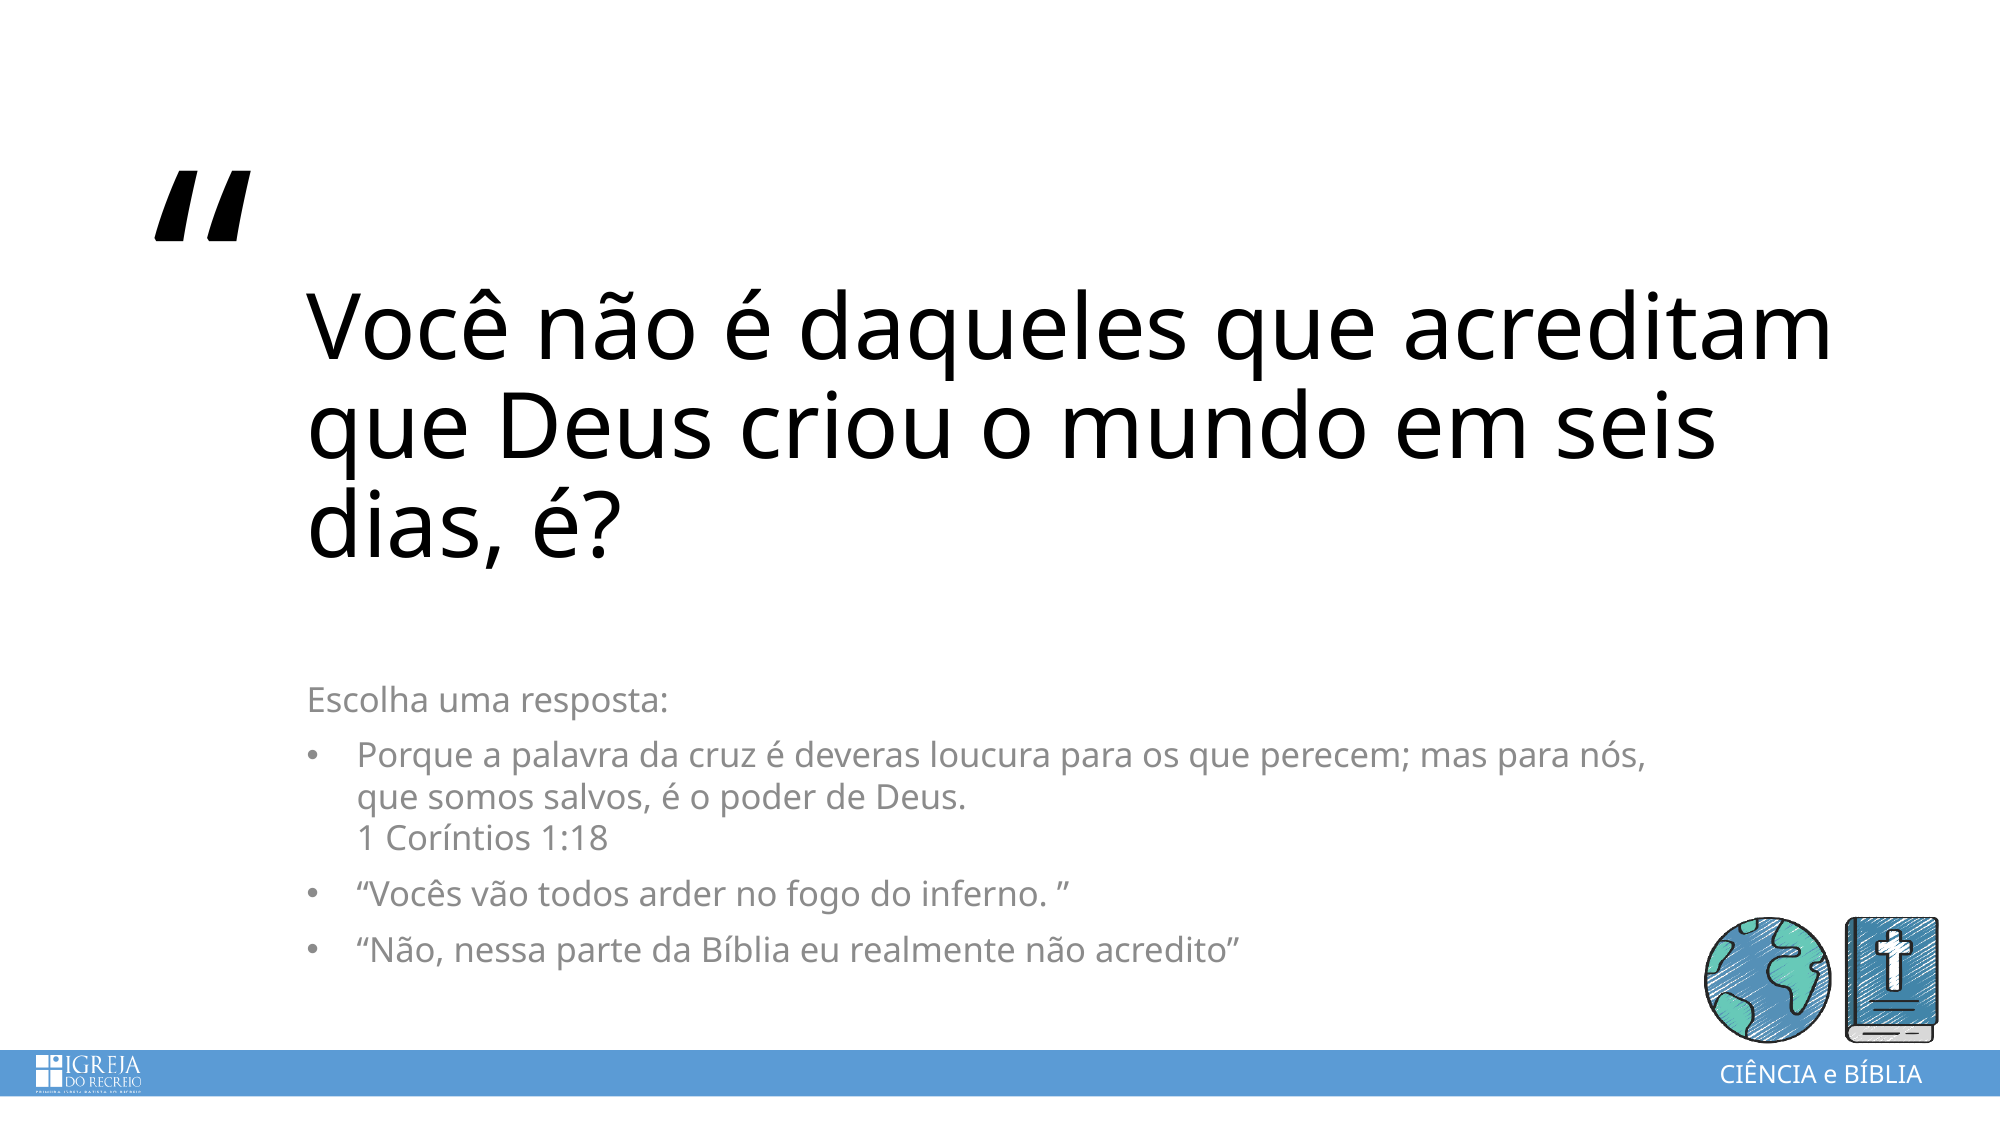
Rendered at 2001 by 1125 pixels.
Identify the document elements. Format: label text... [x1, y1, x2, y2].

picture [1703, 915, 1956, 1044]
picture [36, 1055, 141, 1093]
list Escolha uma resposta: Porque a palavra da cruz é deveras loucura para os que perecem; mas para nós, que somos salvos, é o poder de Deus. 1 Coríntios 1:18 “Vocês vão todos arder no fogo do inferno. ” “Não, nessa parte da Bíblia eu realmente não acredito” [291, 670, 1664, 979]
title Você não é daqueles que acreditam que Deus criou o mundo em seis dias, é? [291, 187, 1927, 671]
